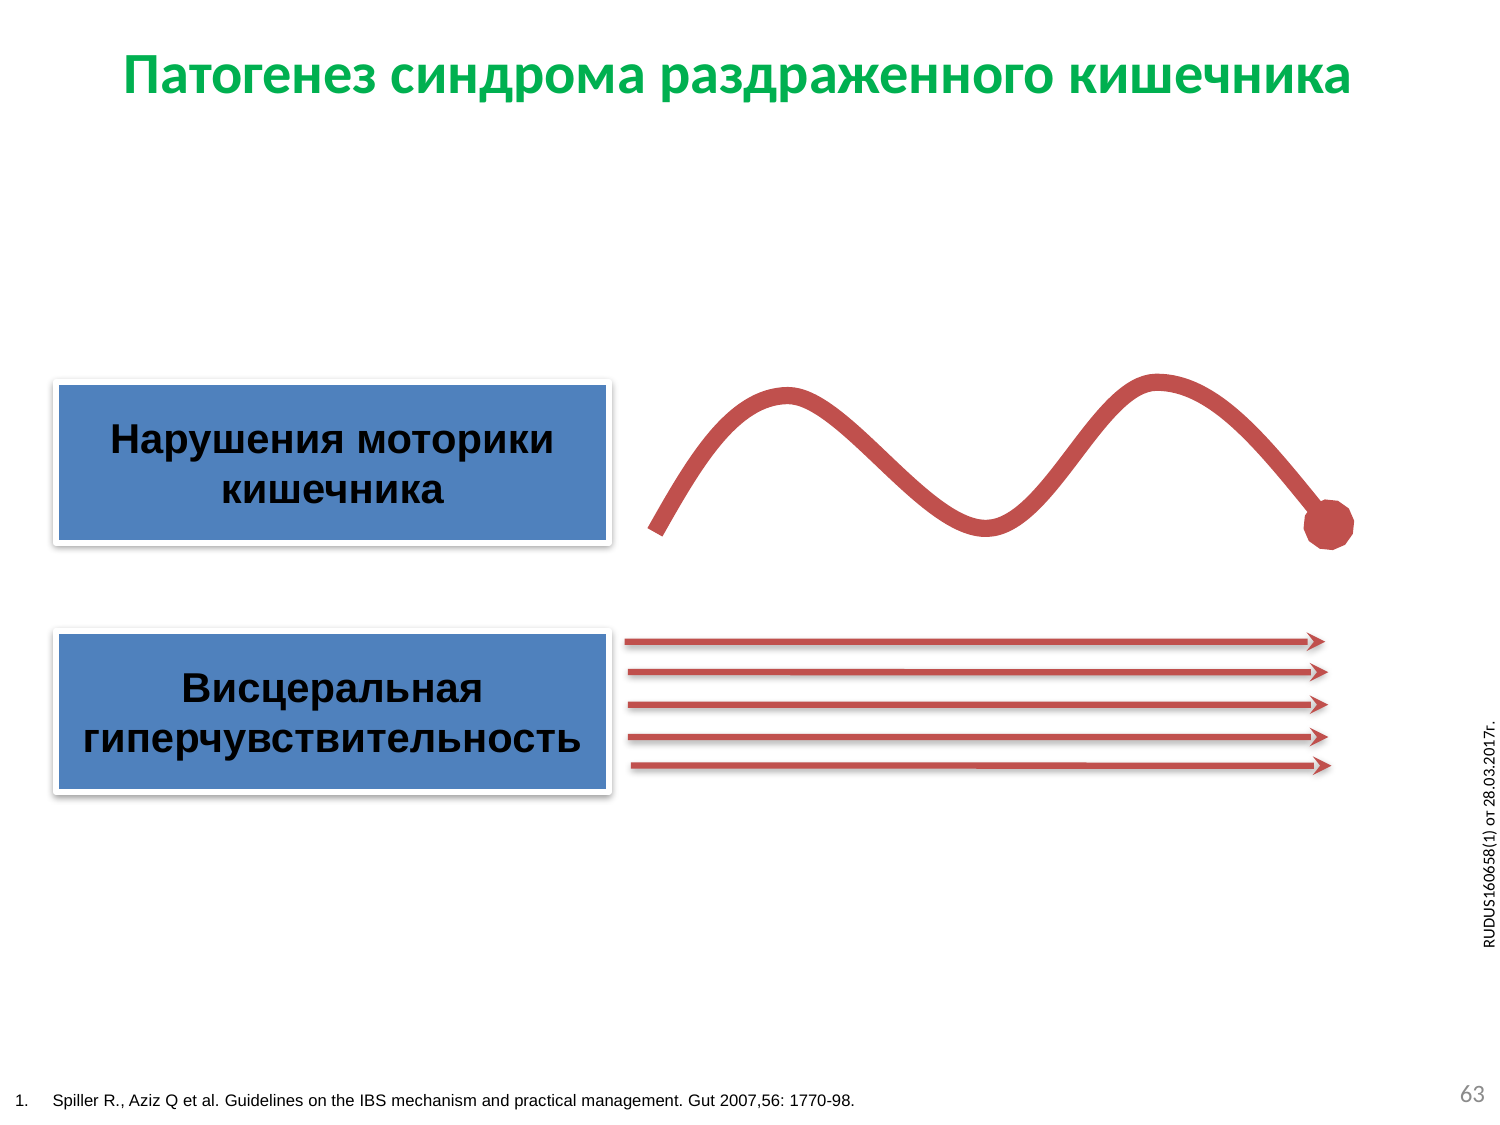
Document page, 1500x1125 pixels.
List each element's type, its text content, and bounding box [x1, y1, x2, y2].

text_box [1312, 756, 1332, 776]
text_box [1306, 632, 1326, 652]
text_box [1309, 727, 1329, 747]
text_box Висцеральная гиперчувствительность [53, 628, 612, 795]
text_box [624, 638, 1308, 645]
slide_number 63 [1150, 1062, 1500, 1123]
text_box Spiller R., Aziz Q et al. Guidelines on the IBS mechanism and practical management. Gut 2007,56: 1770-98. [0, 1082, 1415, 1118]
text_box [654, 382, 1335, 533]
text_box Нарушения моторики кишечника [53, 379, 612, 546]
text_box [627, 733, 1311, 741]
text_box [627, 668, 1311, 676]
text_box [1309, 662, 1329, 682]
text_box Патогенез синдрома раздраженного кишечника [5, 30, 1487, 117]
text_box [1309, 695, 1329, 715]
text_box [630, 762, 1314, 769]
text_box [627, 701, 1311, 708]
text_box RUDUS160658(1) от 28.03.2017г. [1470, 705, 1500, 964]
